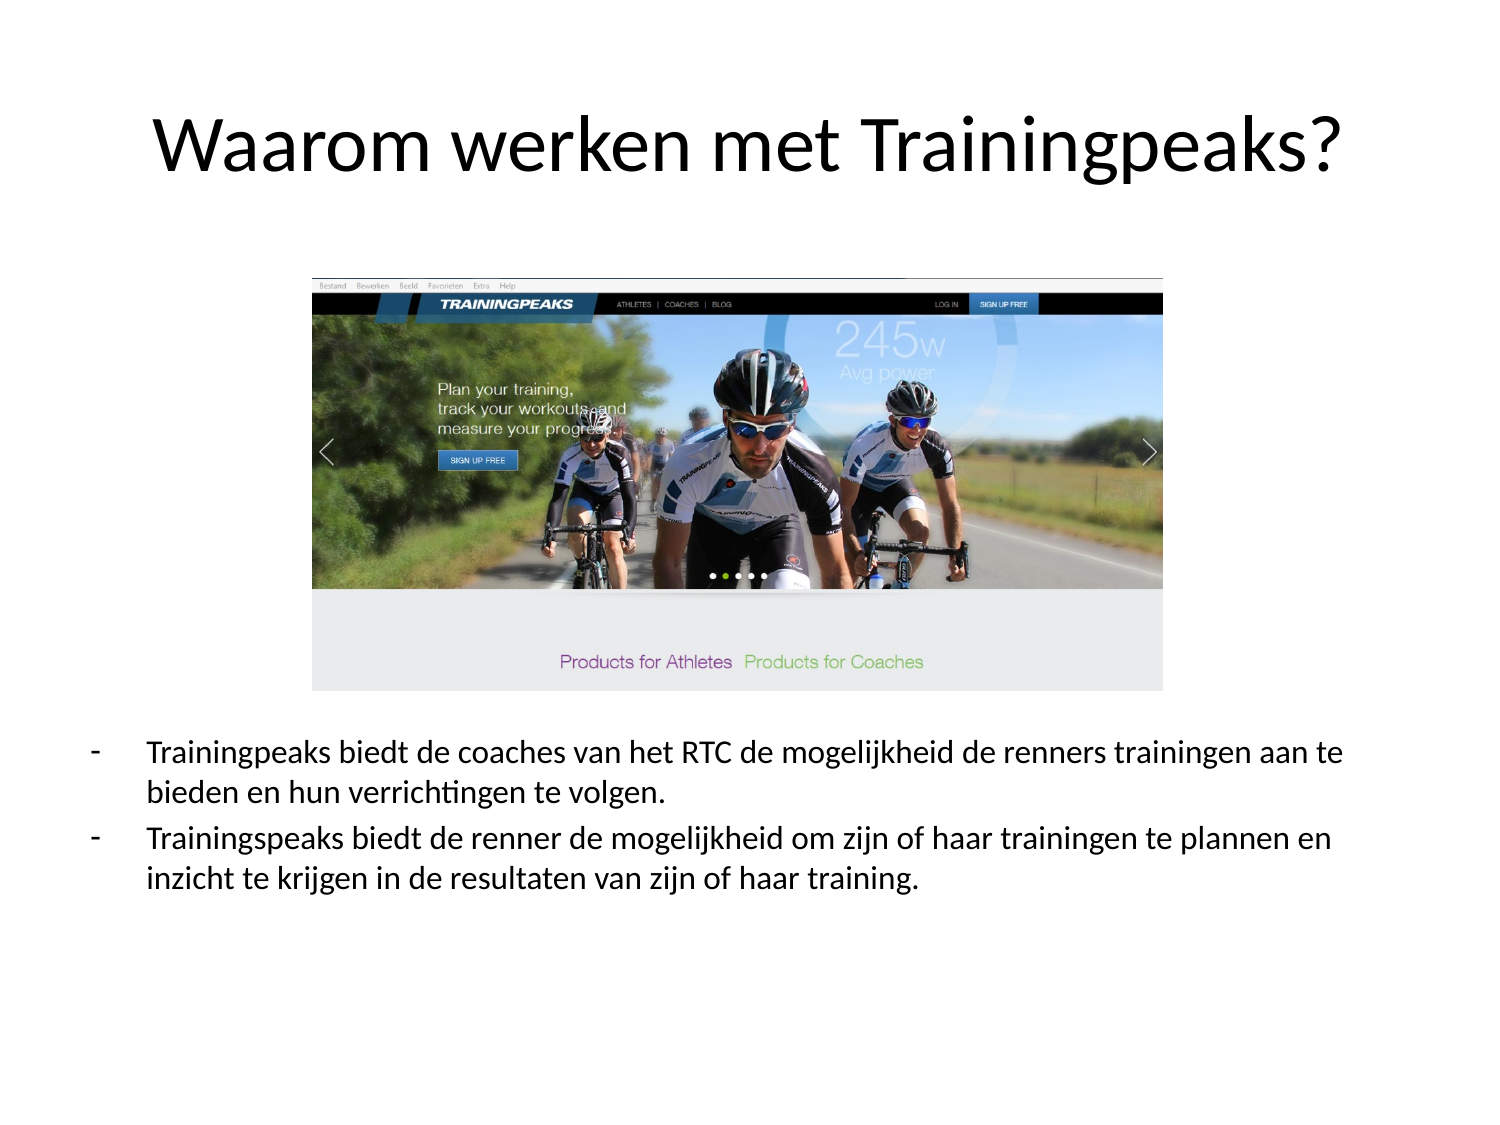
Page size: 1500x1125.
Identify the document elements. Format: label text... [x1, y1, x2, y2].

picture [312, 278, 1163, 691]
list Trainingpeaks biedt de coaches van het RTC de mogelijkheid de renners trainingen aan te bieden en hun verrichtingen te volgen. Trainingspeaks biedt de renner de mogelijkheid om zijn of haar trainingen te plannen en inzicht te krijgen in de resultaten van zijn of haar training. [75, 262, 1425, 1005]
title Waarom werken met Trainingpeaks? [75, 45, 1425, 233]
